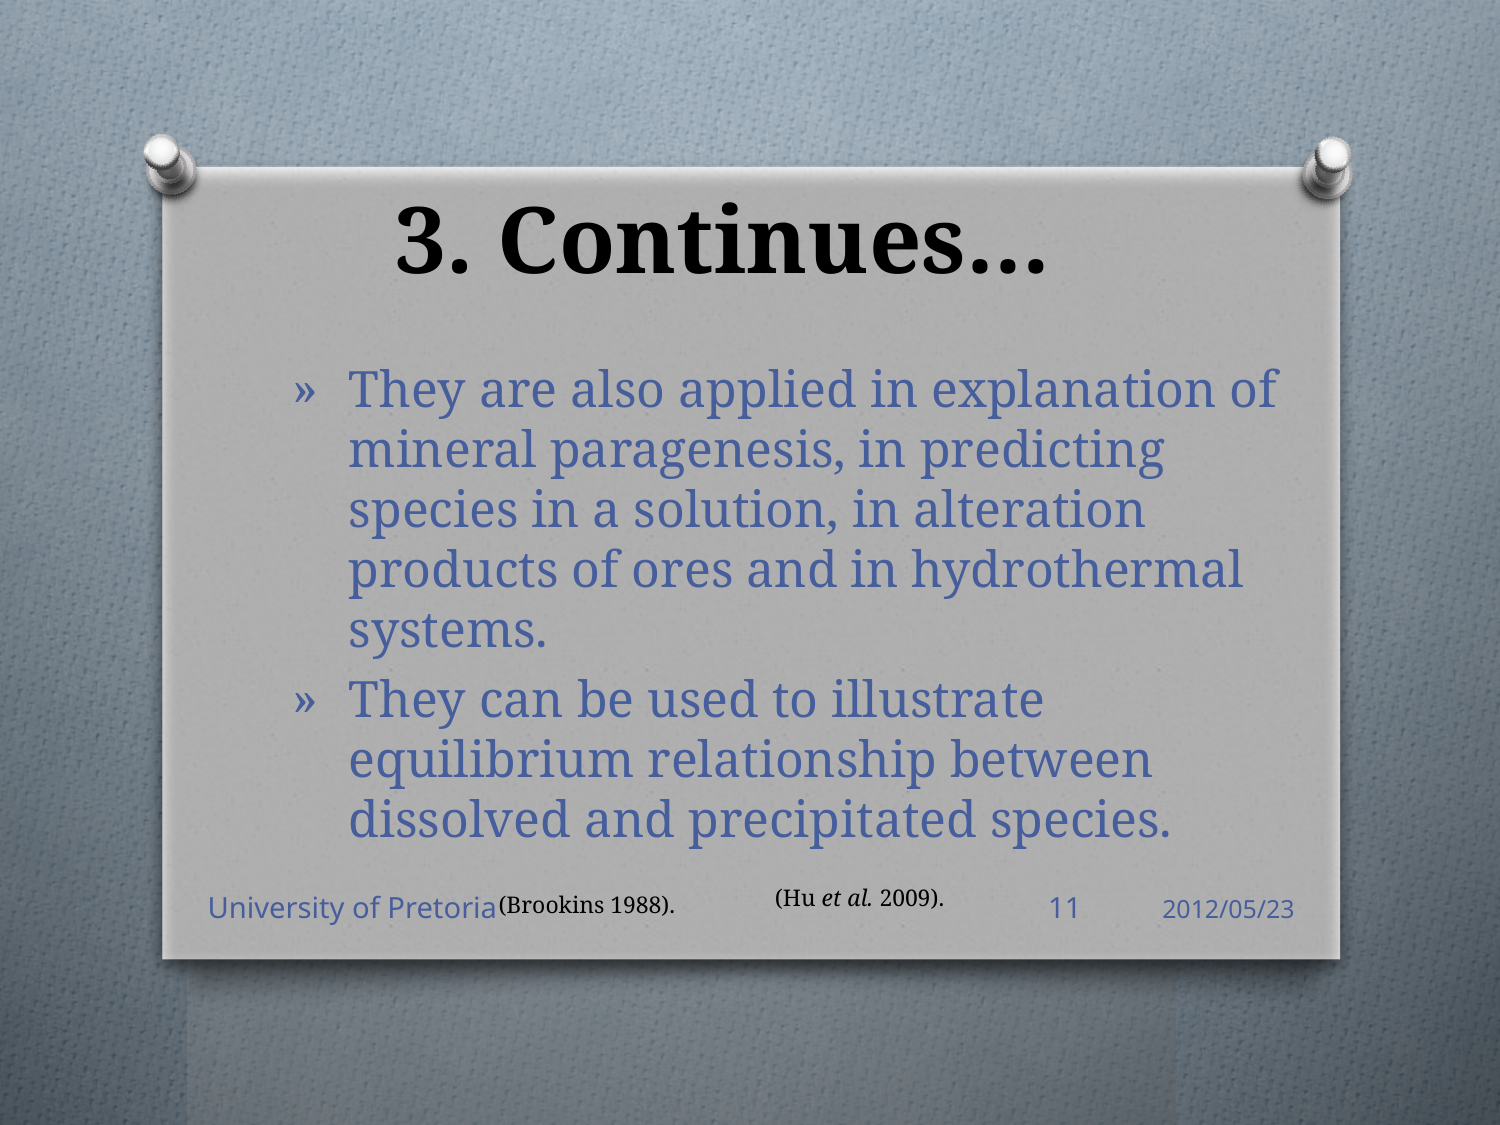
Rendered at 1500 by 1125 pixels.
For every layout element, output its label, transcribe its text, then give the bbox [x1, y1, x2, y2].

footer University of Pretoria [192, 878, 1019, 939]
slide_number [1111, 878, 1310, 939]
text_box (Brookins 1988). [483, 883, 696, 926]
slide_number 11 [1019, 884, 1111, 939]
text_box (Hu et al. 2009). [760, 876, 965, 919]
picture [1274, 109, 1396, 230]
subtitle They are also applied in explanation of mineral paragenesis, in predicting species in a solution, in alteration products of ores and in hydrothermal systems. They can be used to illustrate equilibrium relationship between dissolved and precipitated species. [277, 349, 1308, 884]
picture [112, 100, 235, 224]
title 3. Continues… [253, 172, 1193, 299]
